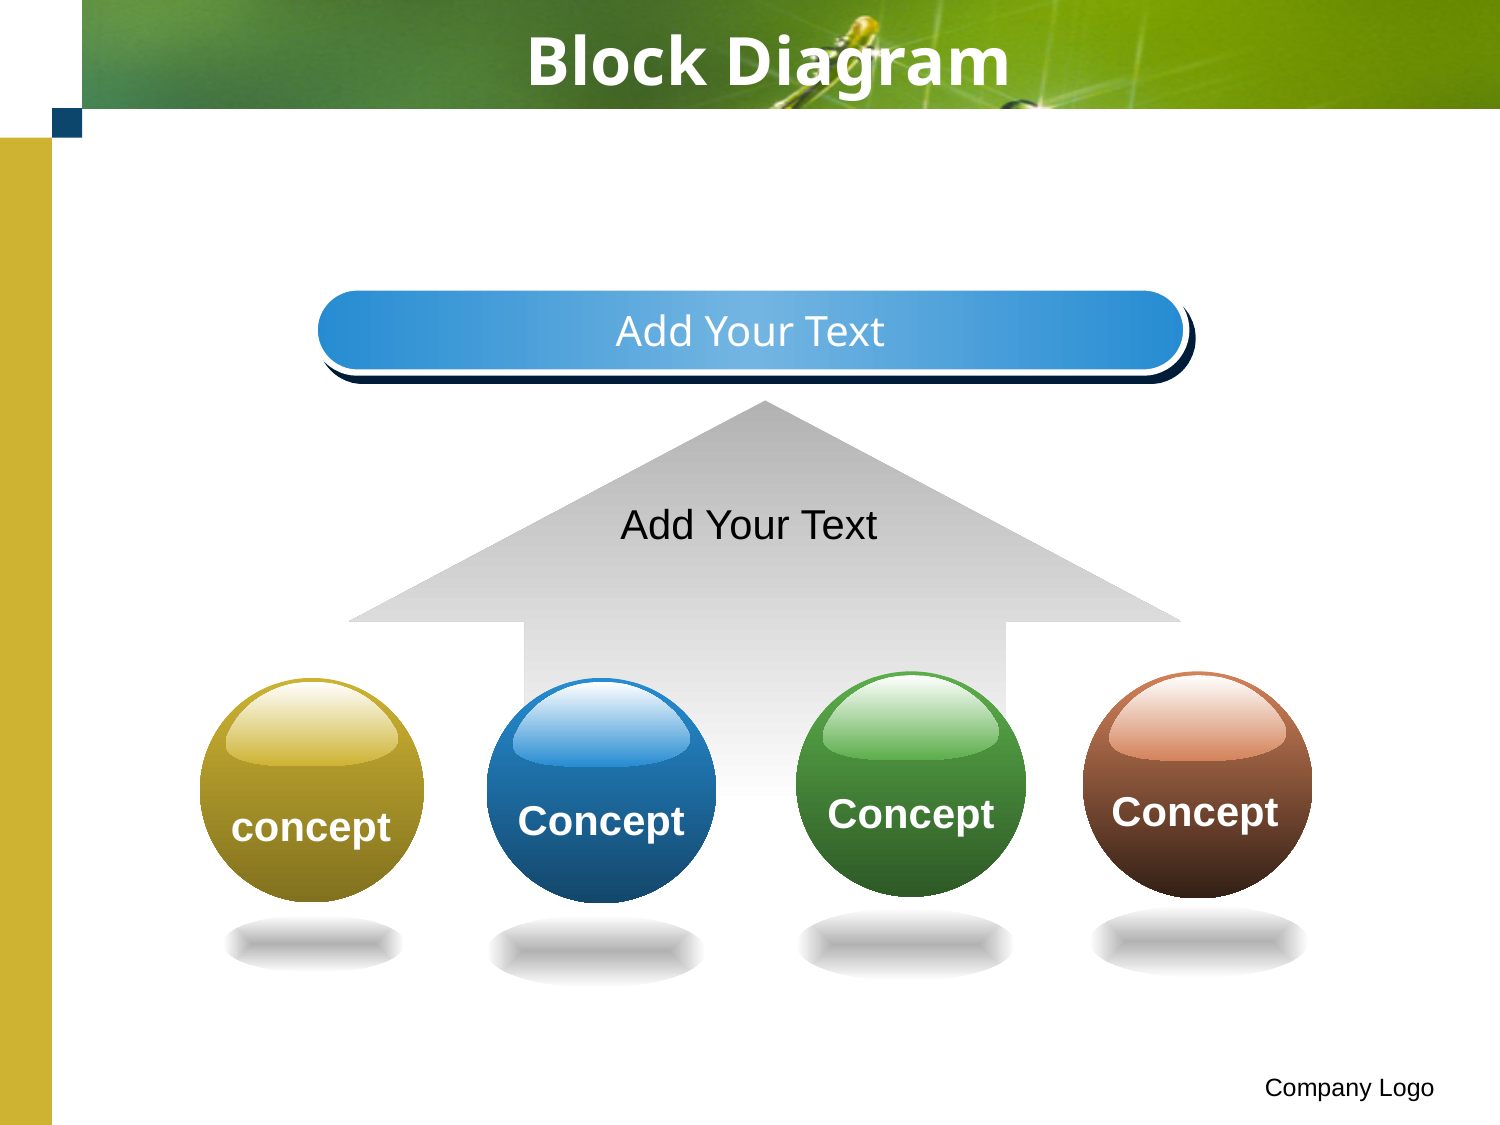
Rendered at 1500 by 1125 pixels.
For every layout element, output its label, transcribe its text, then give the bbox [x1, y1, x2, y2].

footer Company Logo [975, 1064, 1450, 1113]
picture [82, 0, 1500, 109]
title Block Diagram [87, 12, 1450, 105]
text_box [199, 287, 1313, 988]
